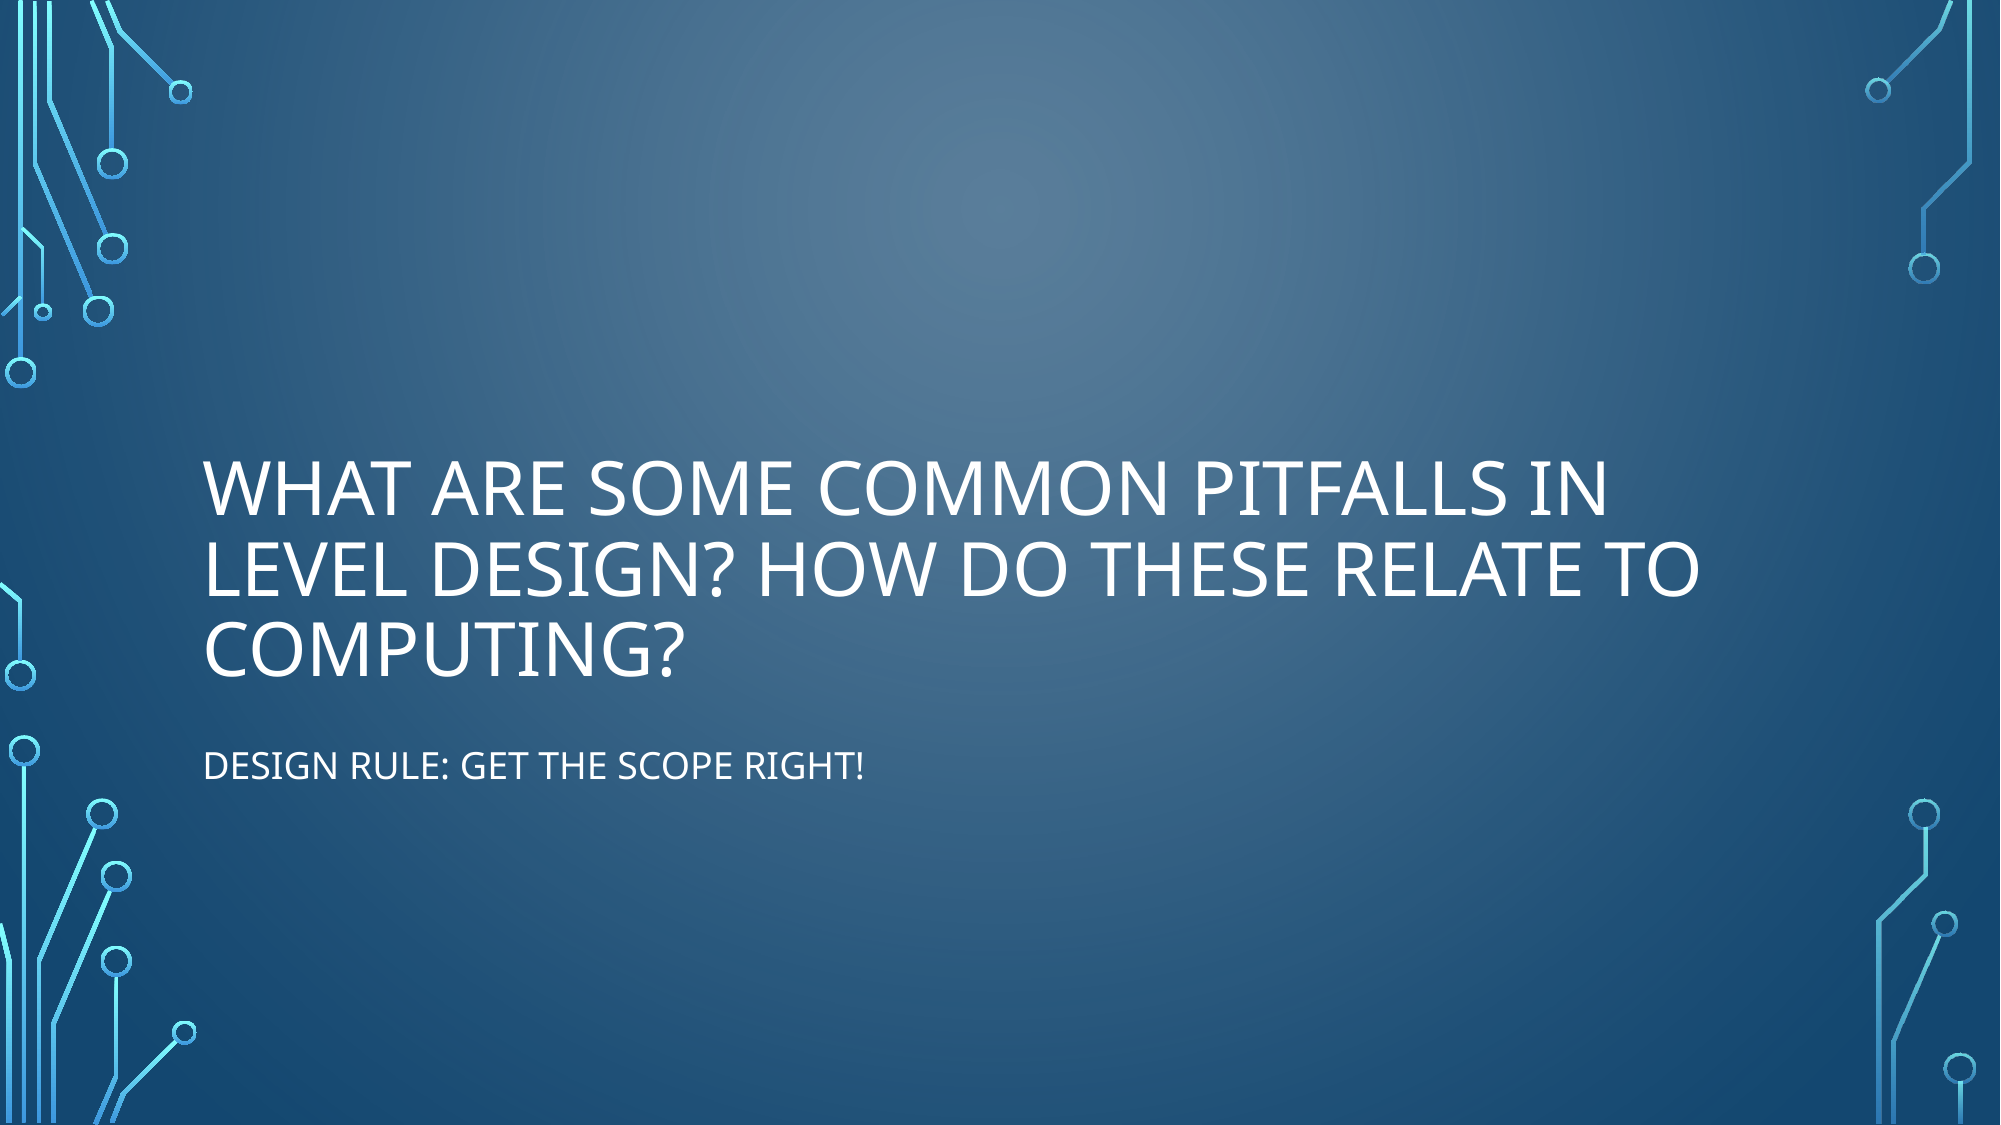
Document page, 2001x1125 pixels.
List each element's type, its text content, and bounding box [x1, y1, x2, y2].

title What are some common pitfalls in level design? How do these relate to computing? [187, 232, 1813, 701]
list Design rule: Get the scope right! [187, 725, 1813, 952]
